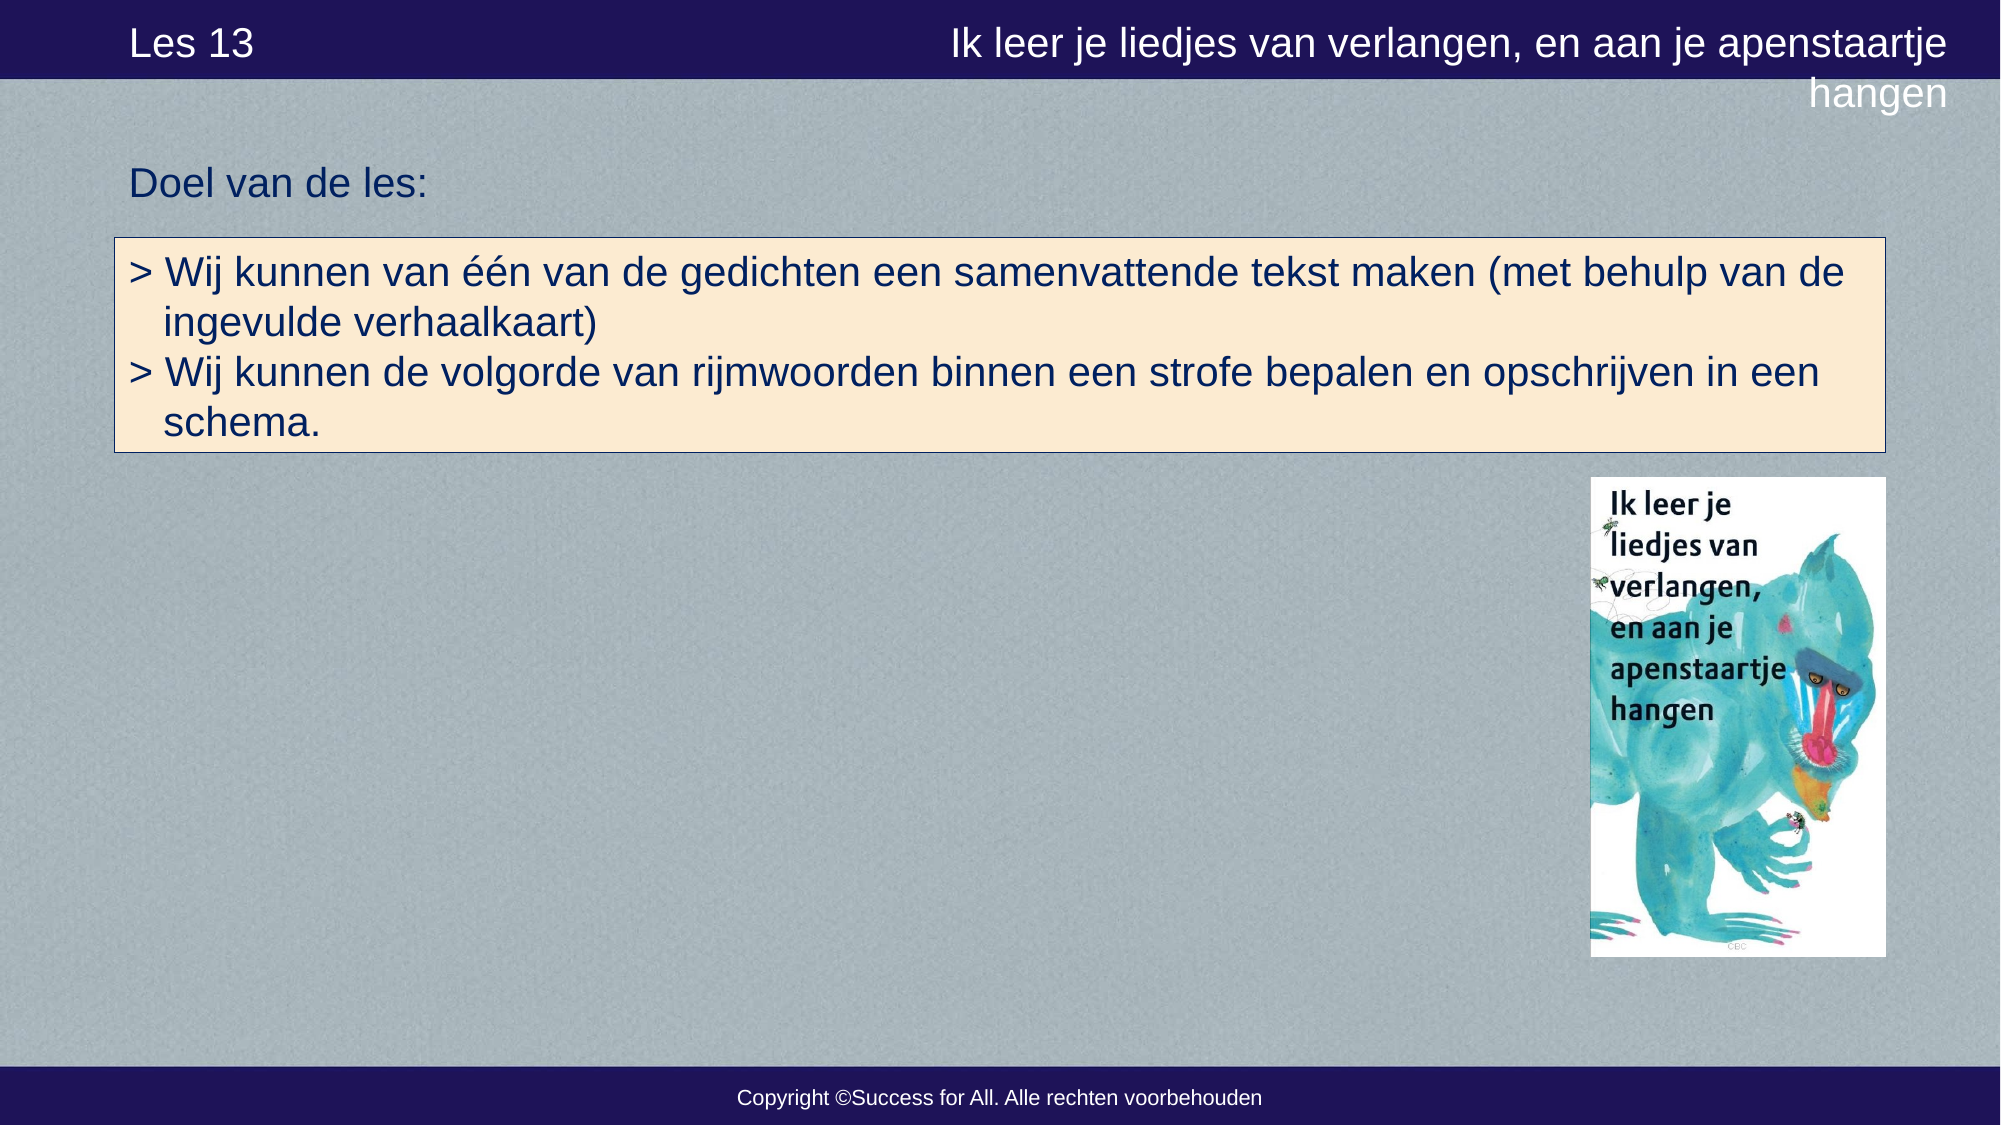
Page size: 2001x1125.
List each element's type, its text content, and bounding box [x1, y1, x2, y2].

text_box Doel van de les: [113, 148, 1635, 214]
text_box Les 13 [114, 8, 354, 73]
picture [0, 0, 2001, 1125]
text_box Ik leer je liedjes van verlangen, en aan je apenstaartje hangen [786, 8, 1963, 123]
text_box Copyright ©Success for All. Alle rechten voorbehouden [0, 1076, 2000, 1125]
text_box > Wij kunnen van één van de gedichten een samenvattende tekst maken (met behulp van de ingevulde verhaalkaart) > Wij kunnen de volgorde van rijmwoorden binnen een strofe bepalen en opschrijven in een schema. [114, 237, 1886, 453]
